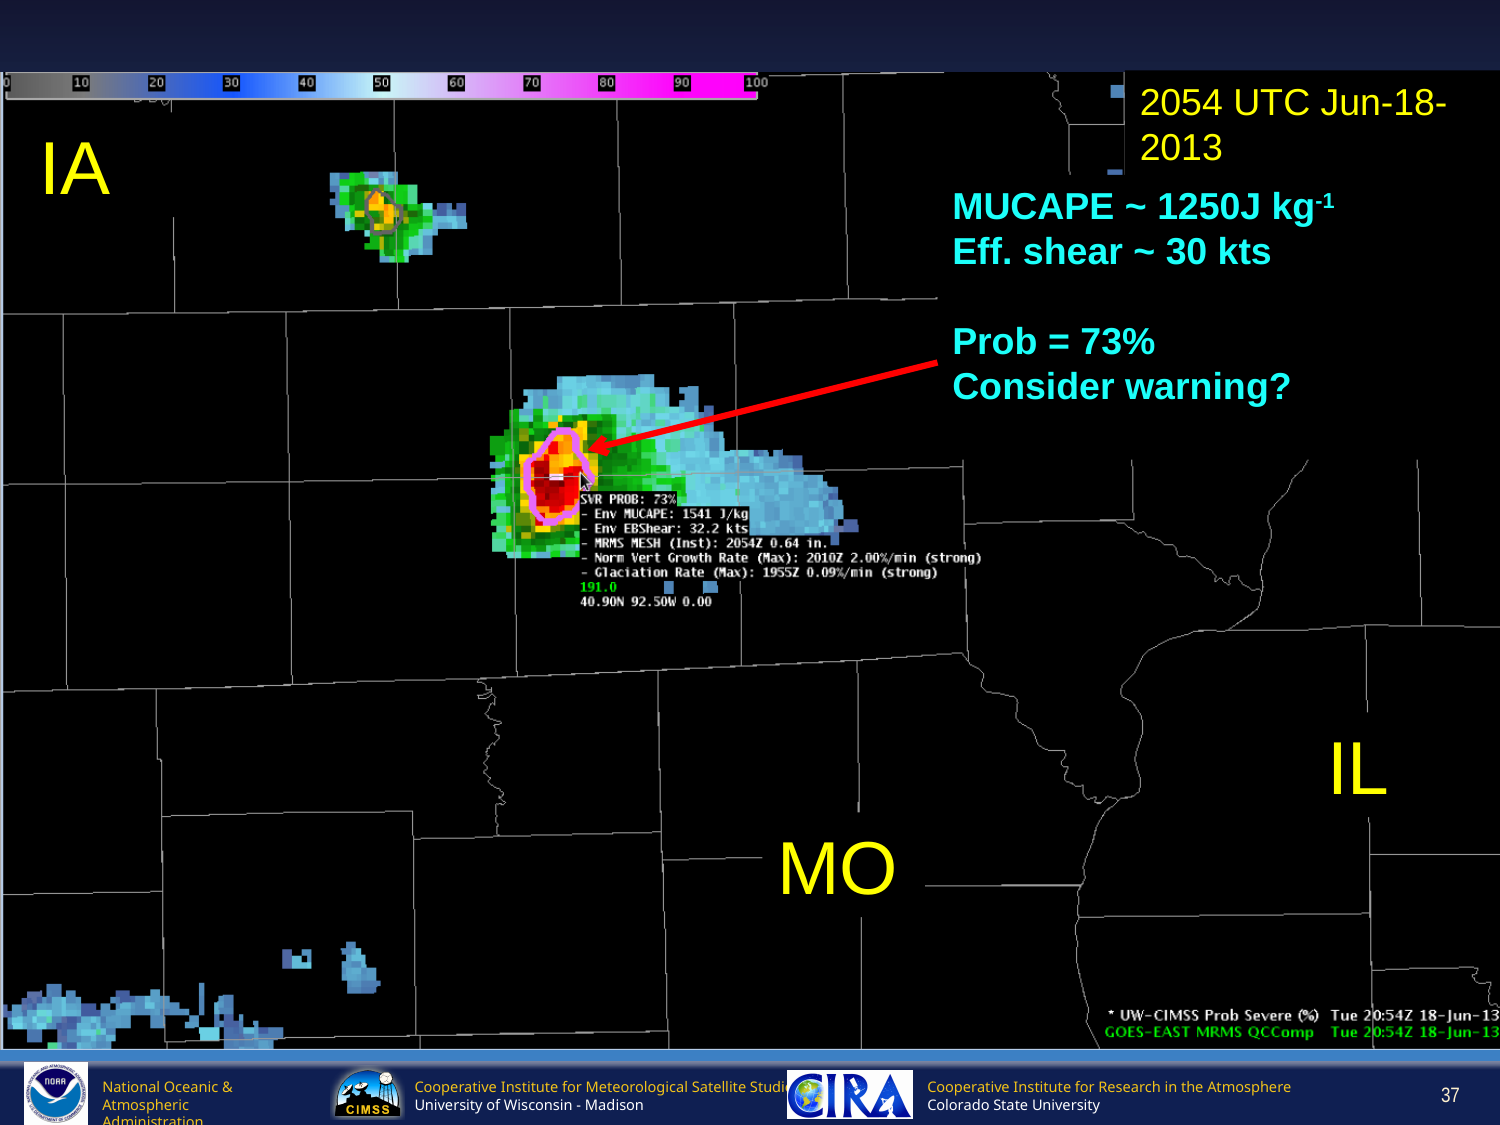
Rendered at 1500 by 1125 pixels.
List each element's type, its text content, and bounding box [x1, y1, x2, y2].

picture [0, 72, 1500, 1050]
slide_number 37 [1400, 1074, 1475, 1113]
picture [787, 1070, 913, 1119]
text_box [587, 361, 938, 451]
picture [330, 1065, 405, 1120]
picture [24, 1062, 88, 1125]
